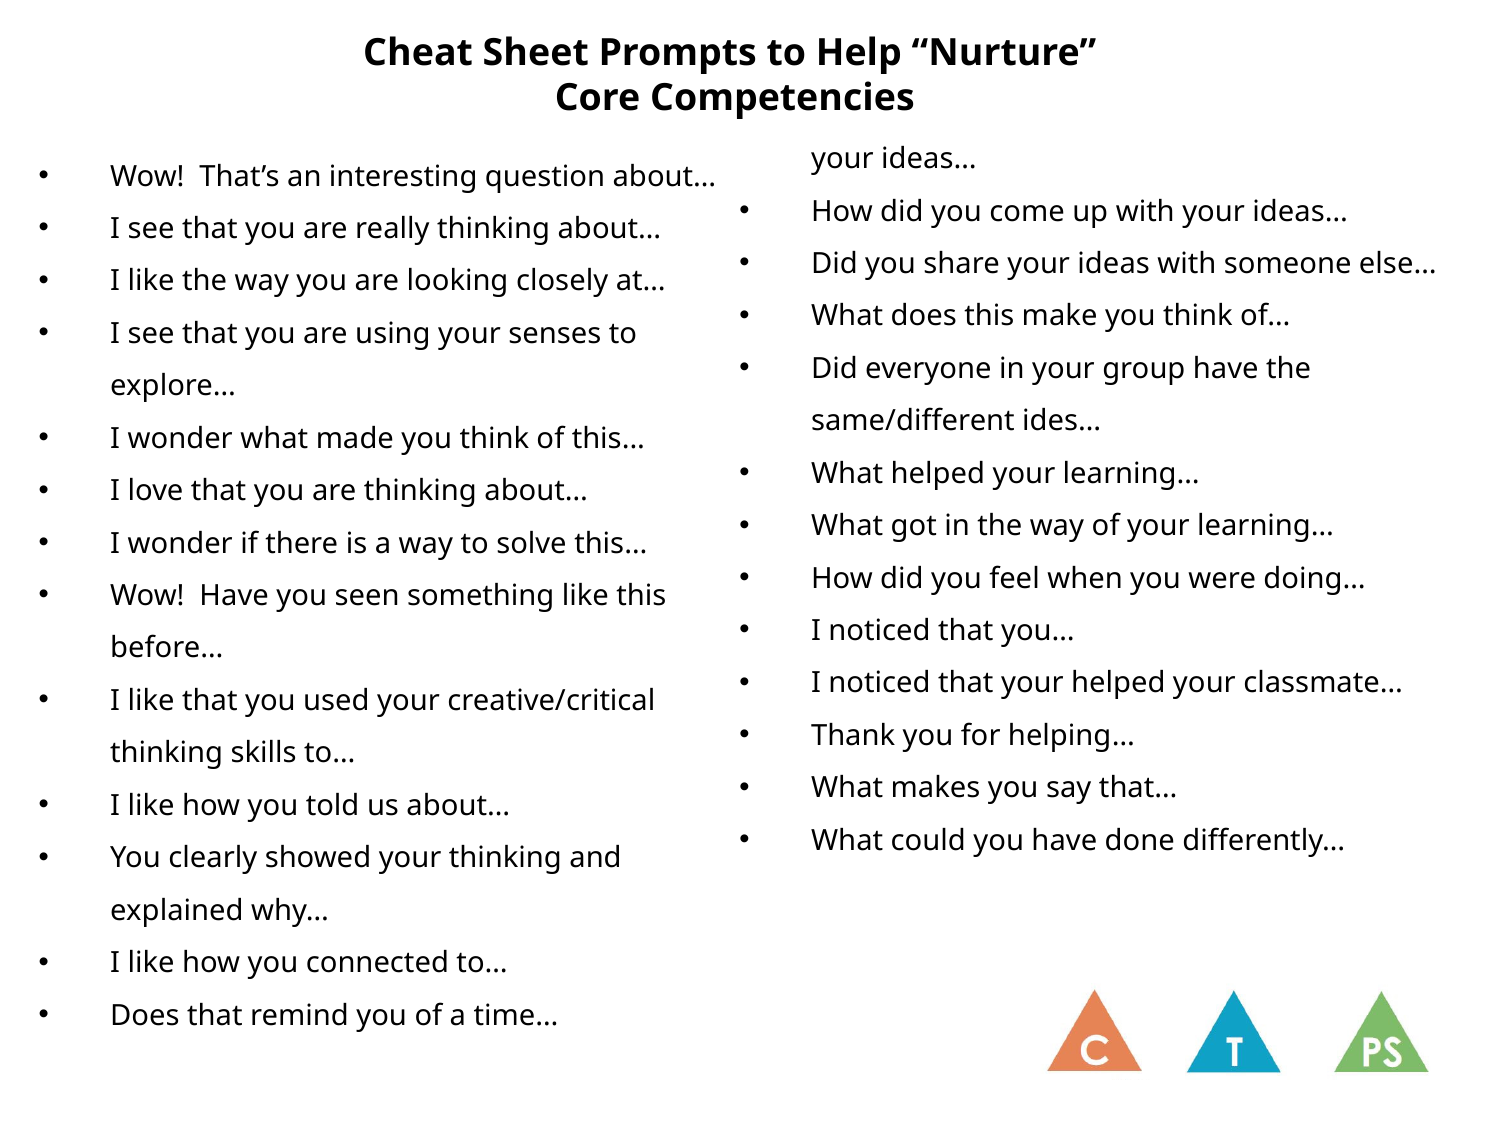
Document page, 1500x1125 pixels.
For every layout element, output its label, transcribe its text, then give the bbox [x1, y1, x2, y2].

picture [1040, 983, 1150, 1080]
picture [1183, 983, 1291, 1080]
picture [1327, 983, 1432, 1080]
text_box Cheat Sheet Prompts to Help “Nurture” Core Competencies [59, 20, 1410, 171]
text_box Wow! That’s an interesting question about… I see that you are really thinking about… I like the way you are looking closely at… I see that you are using your senses to explore… I wonder what made you think of this... I love that you are thinking about… I wonder if there is a way to solve this… Wow! Have you seen something like this before… I like that you used your creative/critical thinking skills to… I like how you told us about… You clearly showed your thinking and explained why… I like how you connected to… Does that remind you of a time… How did you work with your group to develop your ideas… How did you come up with your ideas… Did you share your ideas with someone else… What does this make you think of… Did everyone in your group have the same/different ides… What helped your learning… What got in the way of your learning… How did you feel when you were doing… I noticed that you… I noticed that your helped your classmate… Thank you for helping… What makes you say that… What could you have done differently… [23, 131, 1455, 1125]
